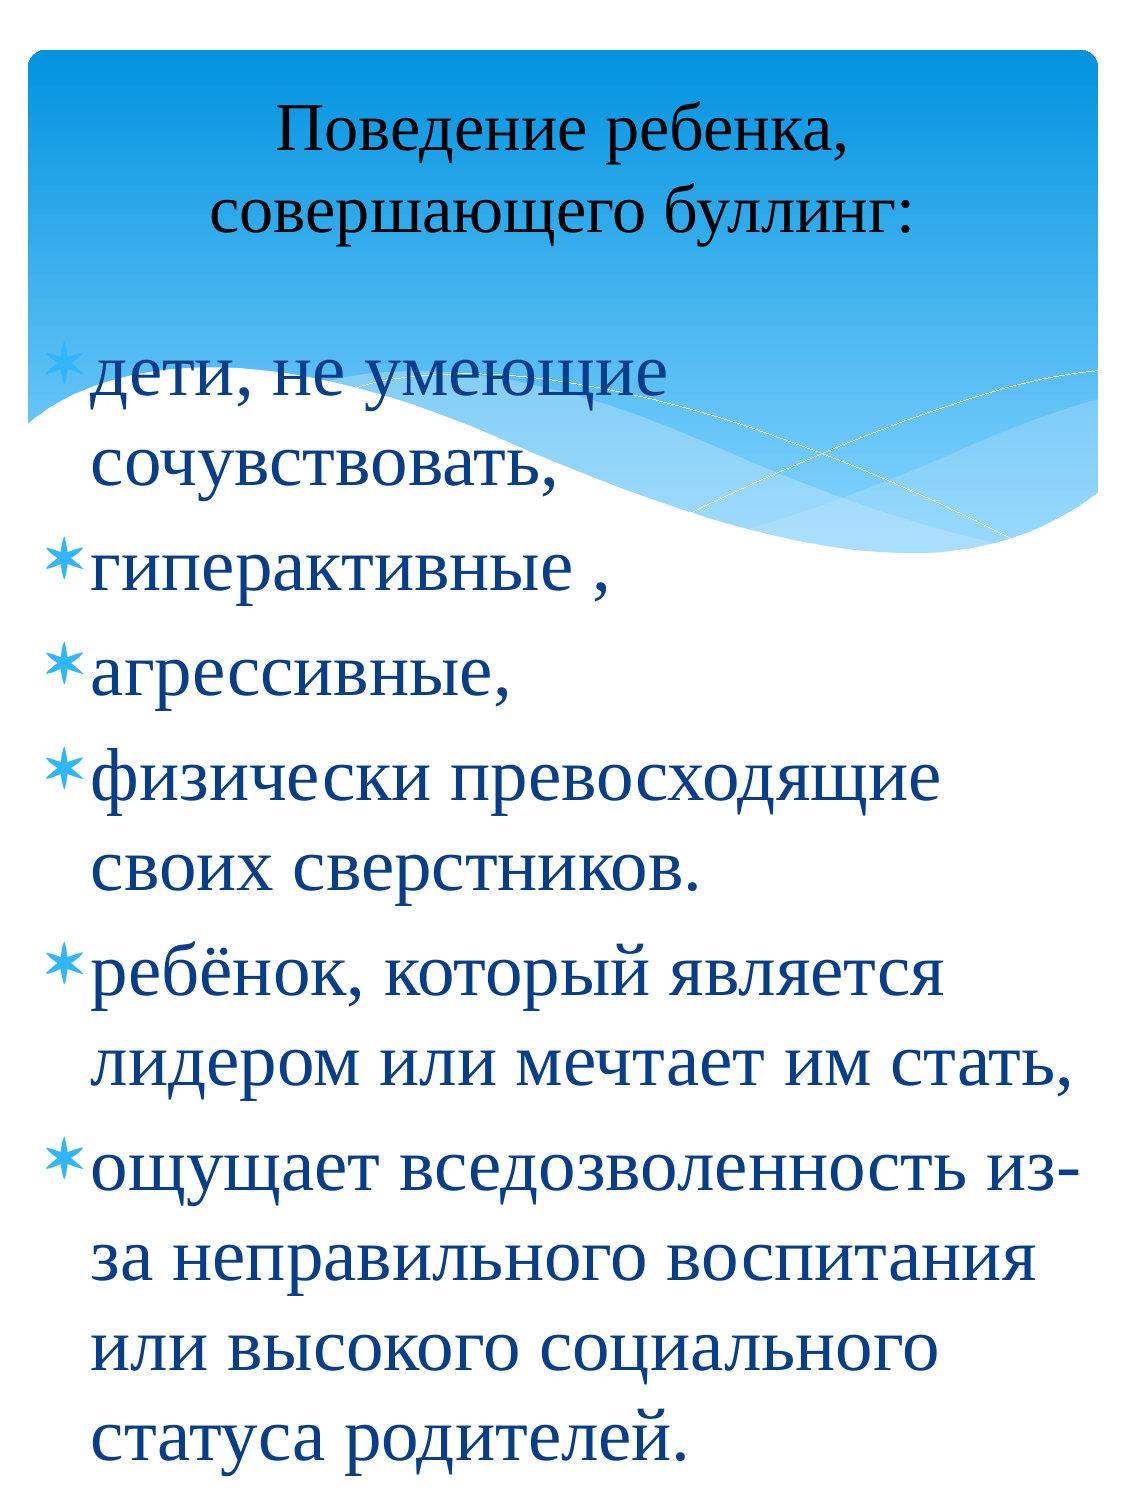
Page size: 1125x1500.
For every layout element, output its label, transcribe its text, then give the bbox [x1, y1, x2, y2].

list дети, не умеющие сочувствовать, гиперактивные , агрессивные, физически превосходящие своих сверстников. ребёнок, который является лидером или мечтает им стать, ощущает вседозволенность из-за неправильного воспитания или высокого социального статуса родителей. [30, 312, 1125, 1341]
title Поведение ребенка, совершающего буллинг: [56, 73, 1069, 255]
